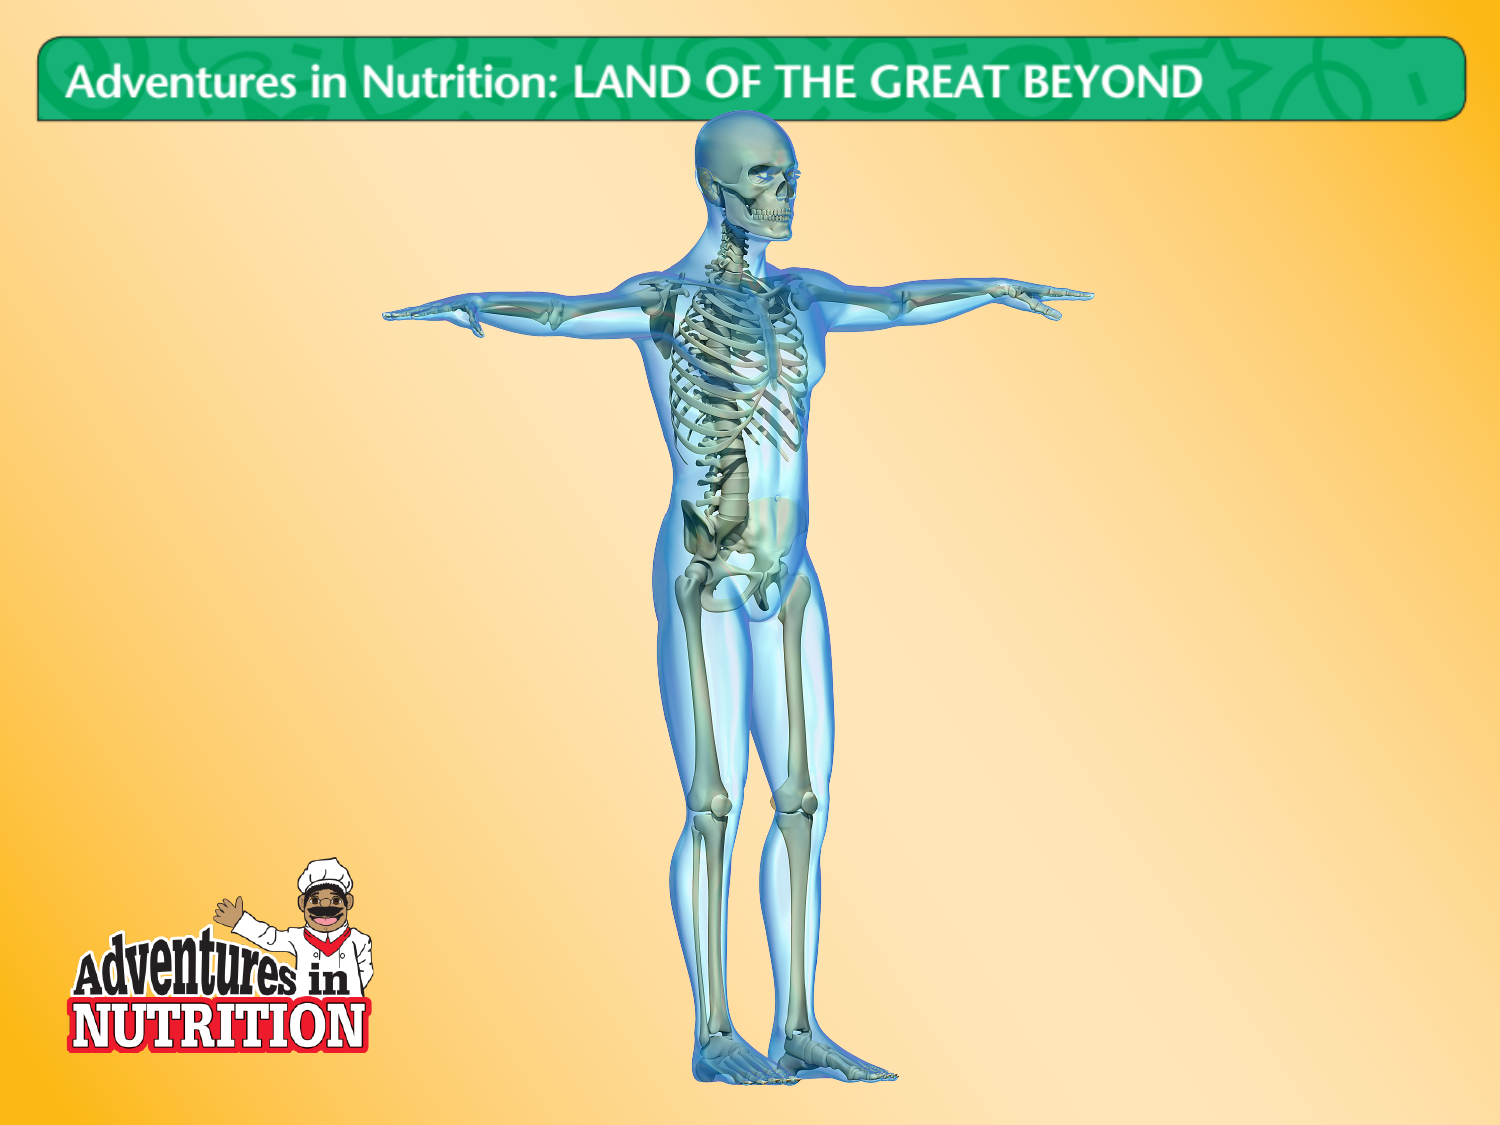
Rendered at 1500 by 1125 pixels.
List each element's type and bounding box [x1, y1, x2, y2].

picture [66, 100, 1118, 1100]
